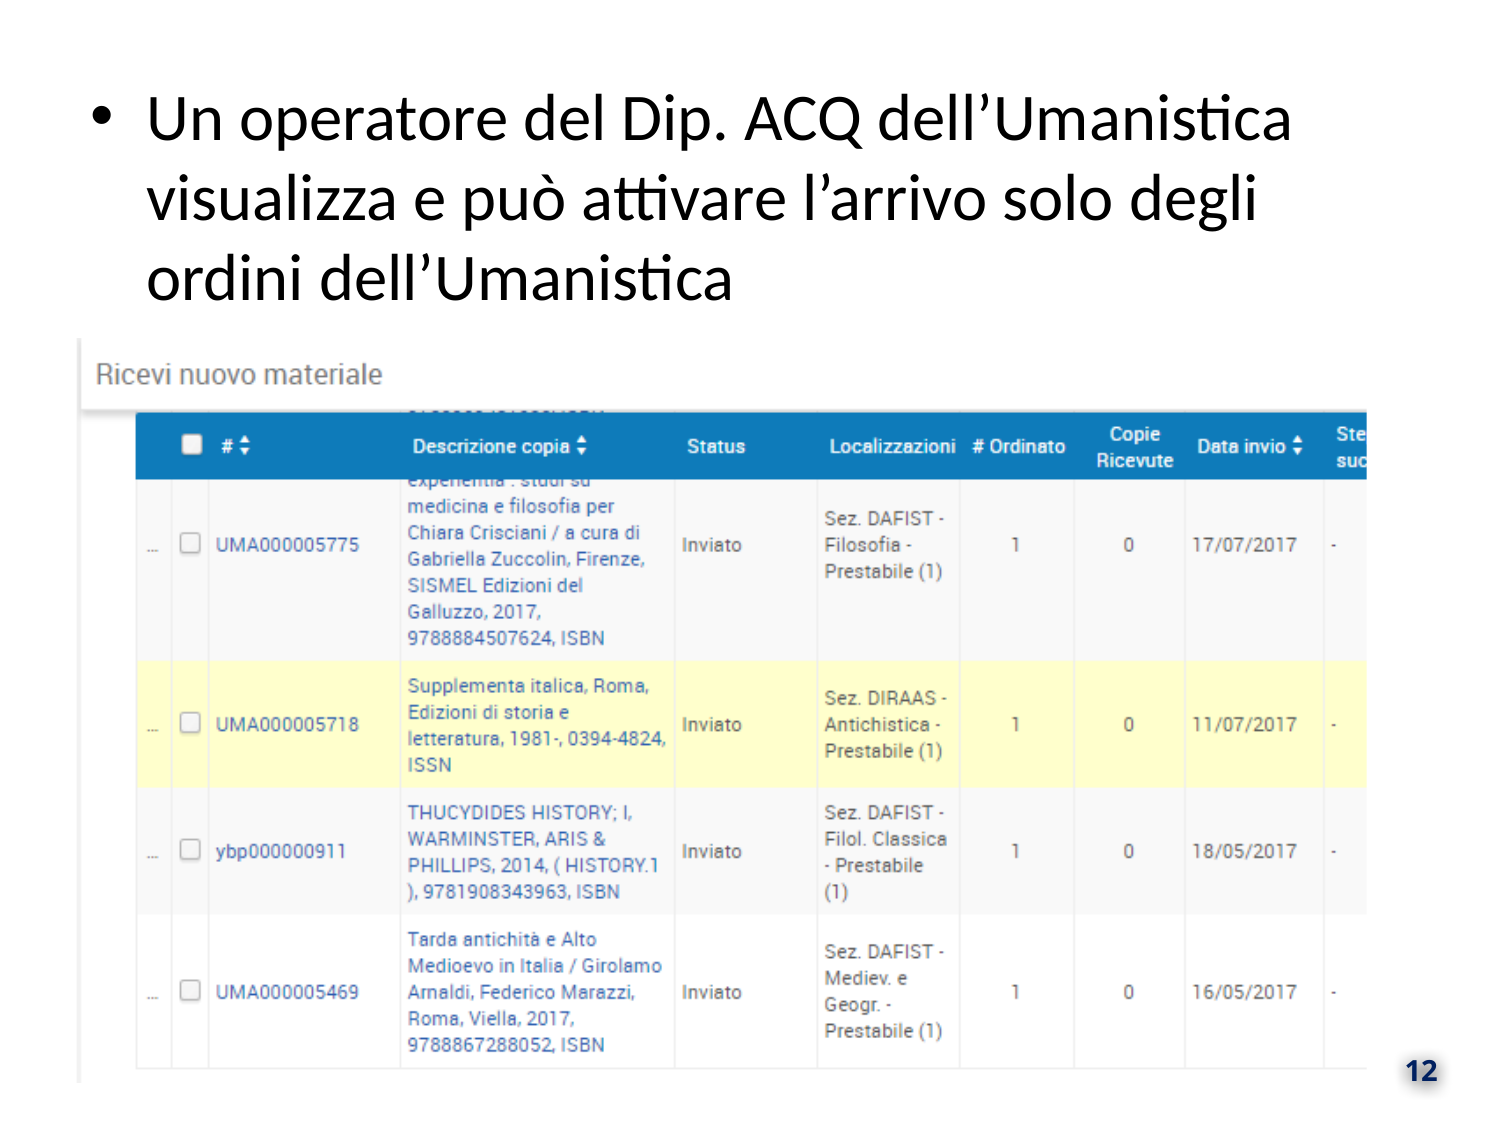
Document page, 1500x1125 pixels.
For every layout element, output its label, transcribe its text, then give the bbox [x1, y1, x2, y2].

list Un operatore del Dip. ACQ dell’Umanistica visualizza e può attivare l’arrivo solo degli ordini dell’Umanistica [75, 66, 1425, 327]
slide_number 12 [1371, 1042, 1454, 1103]
picture [76, 337, 1367, 1083]
